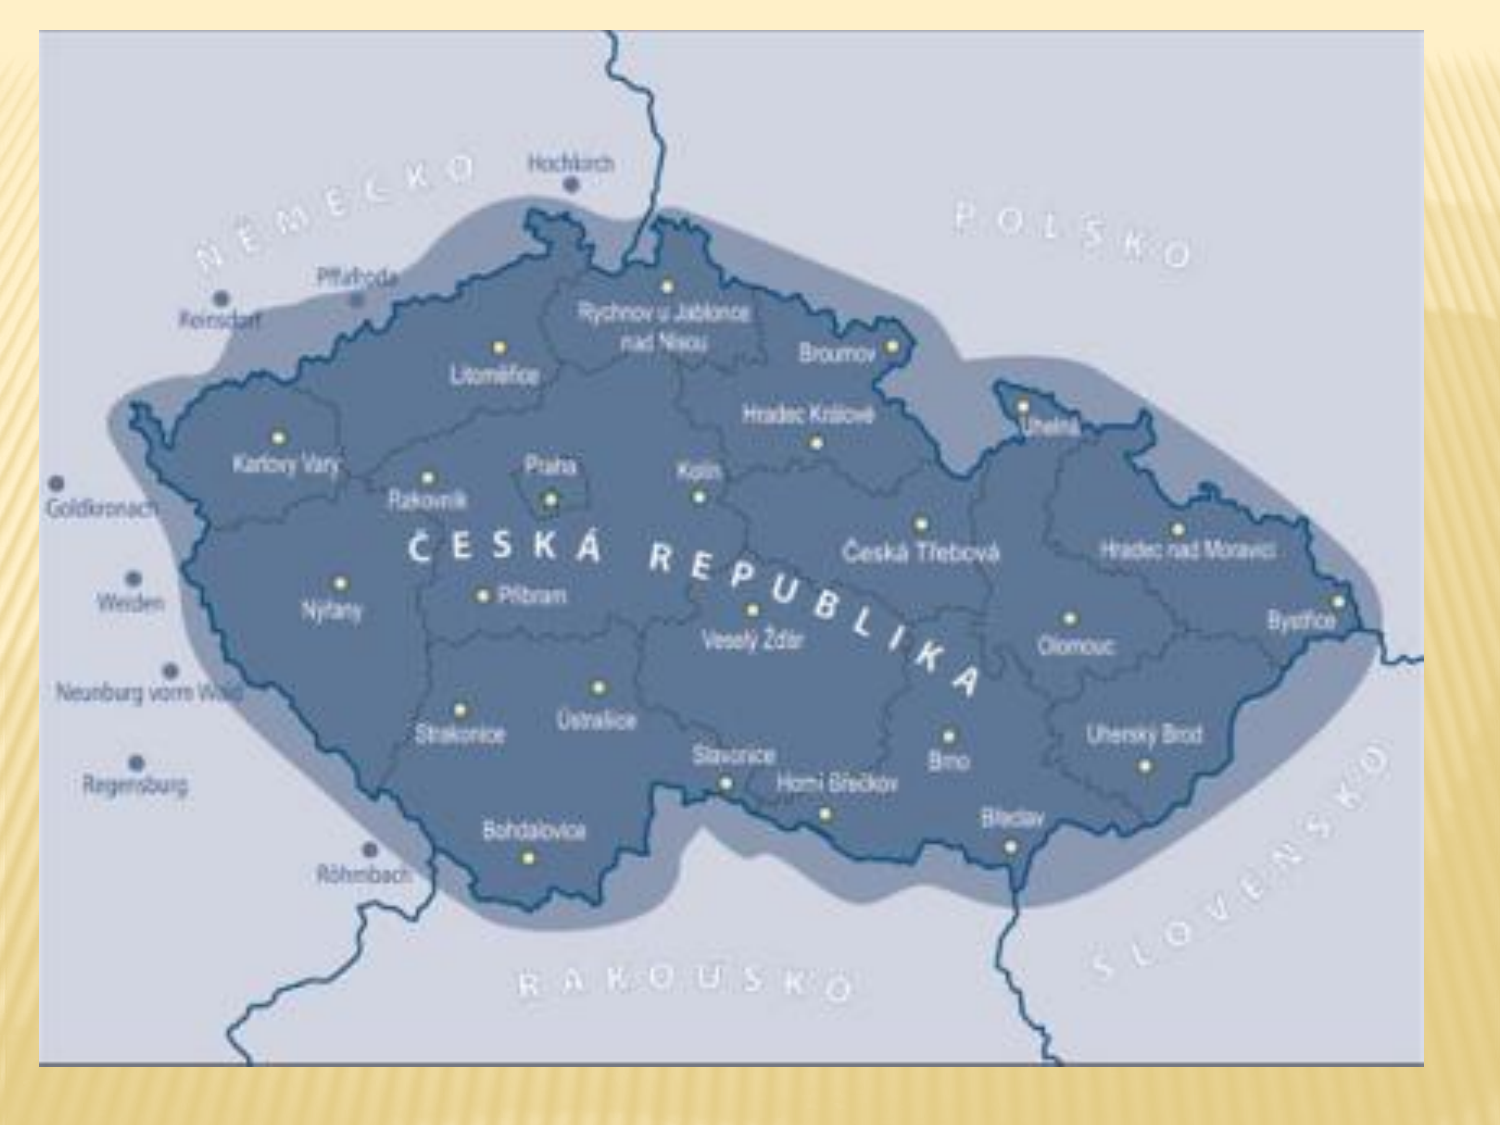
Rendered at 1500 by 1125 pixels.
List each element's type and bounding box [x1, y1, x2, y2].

picture [39, 30, 1424, 1067]
